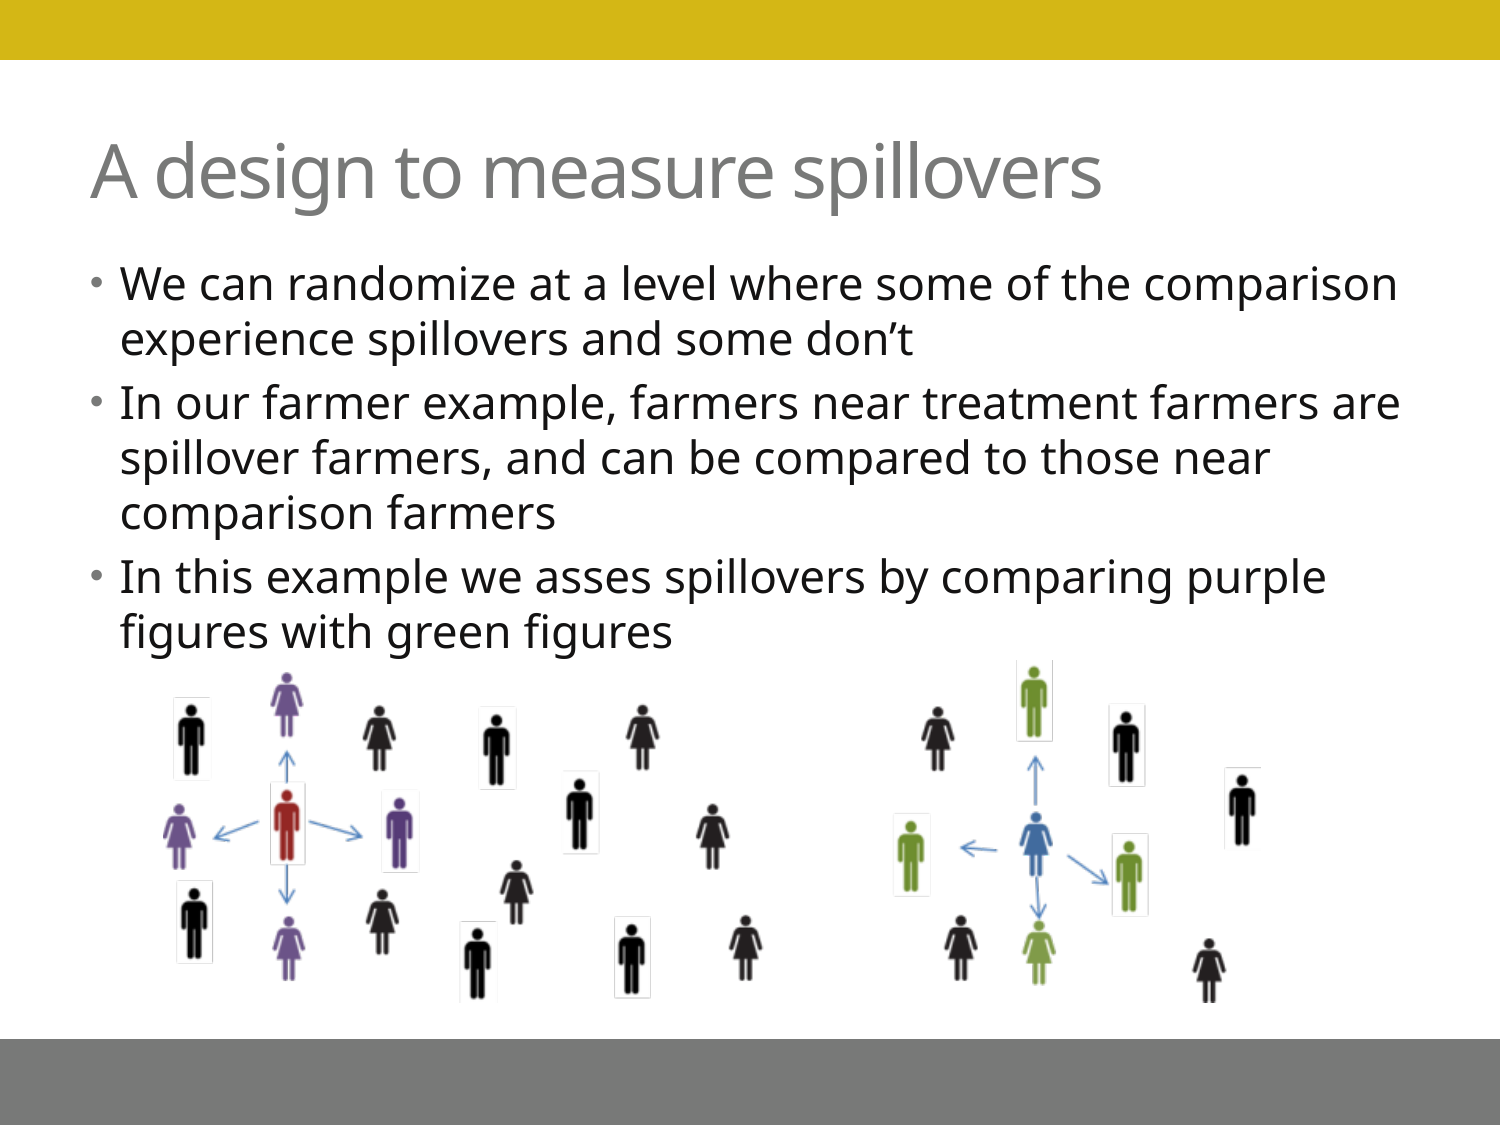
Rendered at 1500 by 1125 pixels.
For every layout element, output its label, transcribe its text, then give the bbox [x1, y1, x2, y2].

title A design to measure spillovers [75, 87, 1425, 246]
picture [162, 660, 1261, 1003]
text_box We can randomize at a level where some of the comparison experience spillovers and some don’t In our farmer example, farmers near treatment farmers are spillover farmers, and can be compared to those near comparison farmers In this example we asses spillovers by comparing purple figures with green figures [74, 246, 1425, 604]
